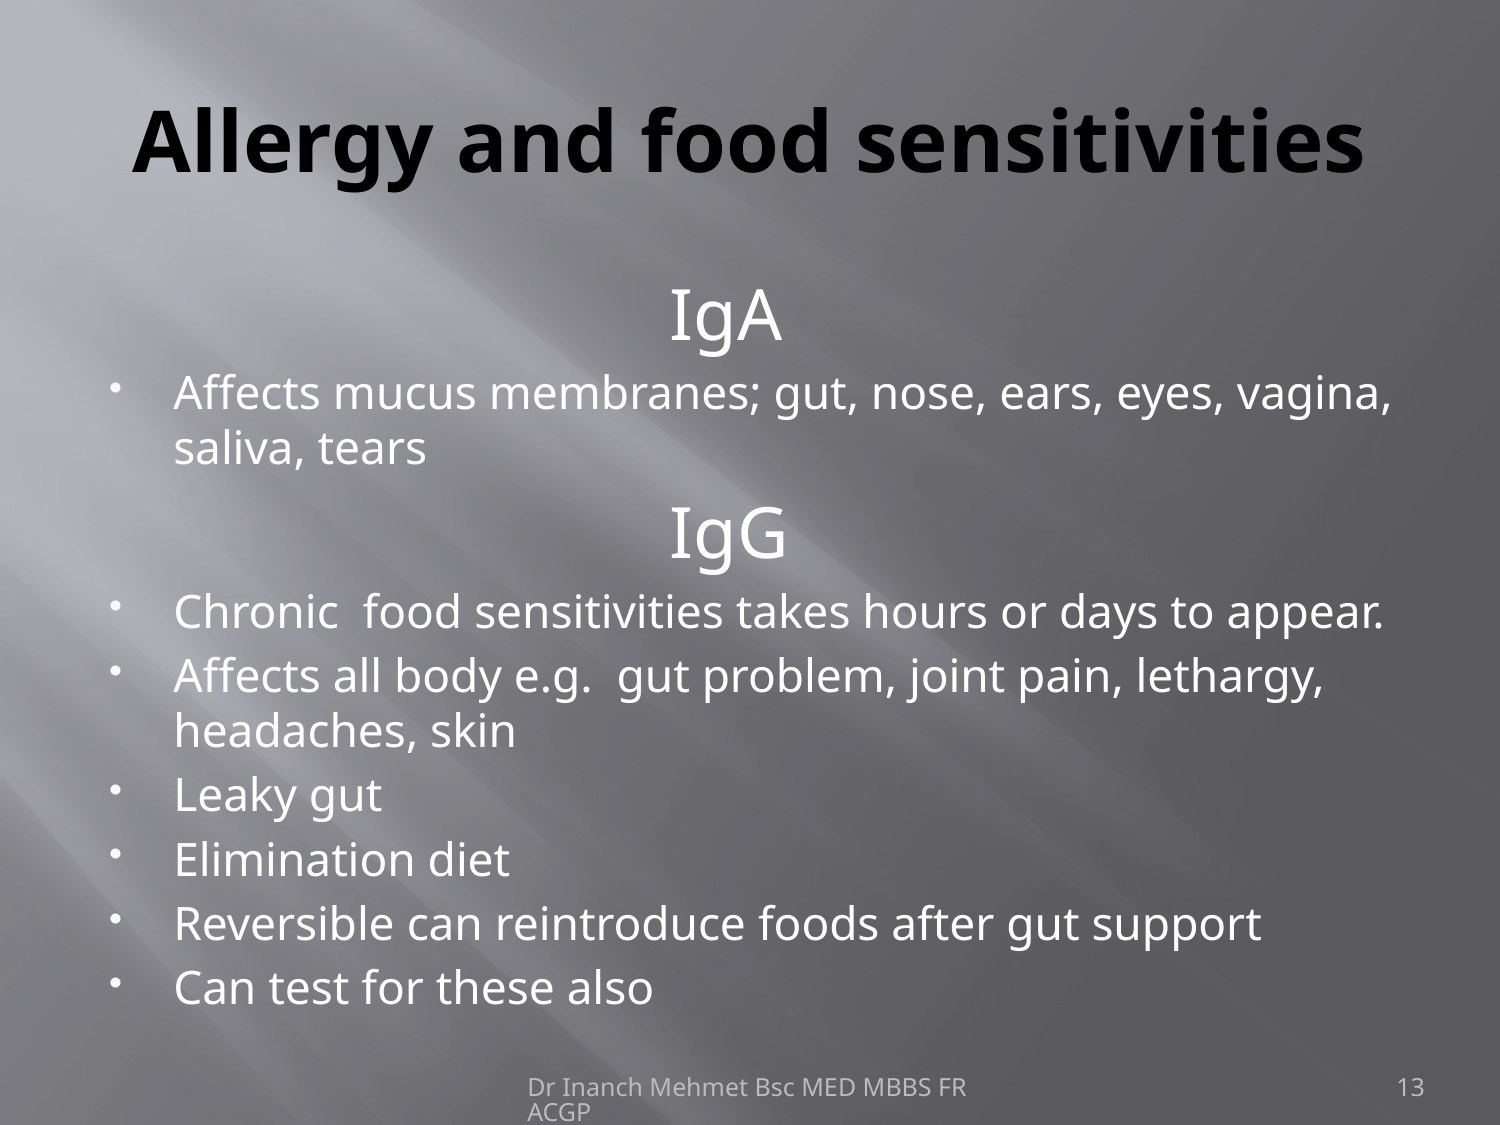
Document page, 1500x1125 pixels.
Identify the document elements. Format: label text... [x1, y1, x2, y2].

title Allergy and food sensitivities [75, 45, 1425, 233]
list IgA Affects mucus membranes; gut, nose, ears, eyes, vagina, saliva, tears IgG Chronic food sensitivities takes hours or days to appear. Affects all body e.g. gut problem, joint pain, lethargy, headaches, skin Leaky gut Elimination diet Reversible can reintroduce foods after gut support Can test for these also [75, 262, 1425, 1035]
footer Dr Inanch Mehmet Bsc MED MBBS FRACGP [512, 1052, 988, 1113]
slide_number 13 [1299, 1052, 1425, 1113]
